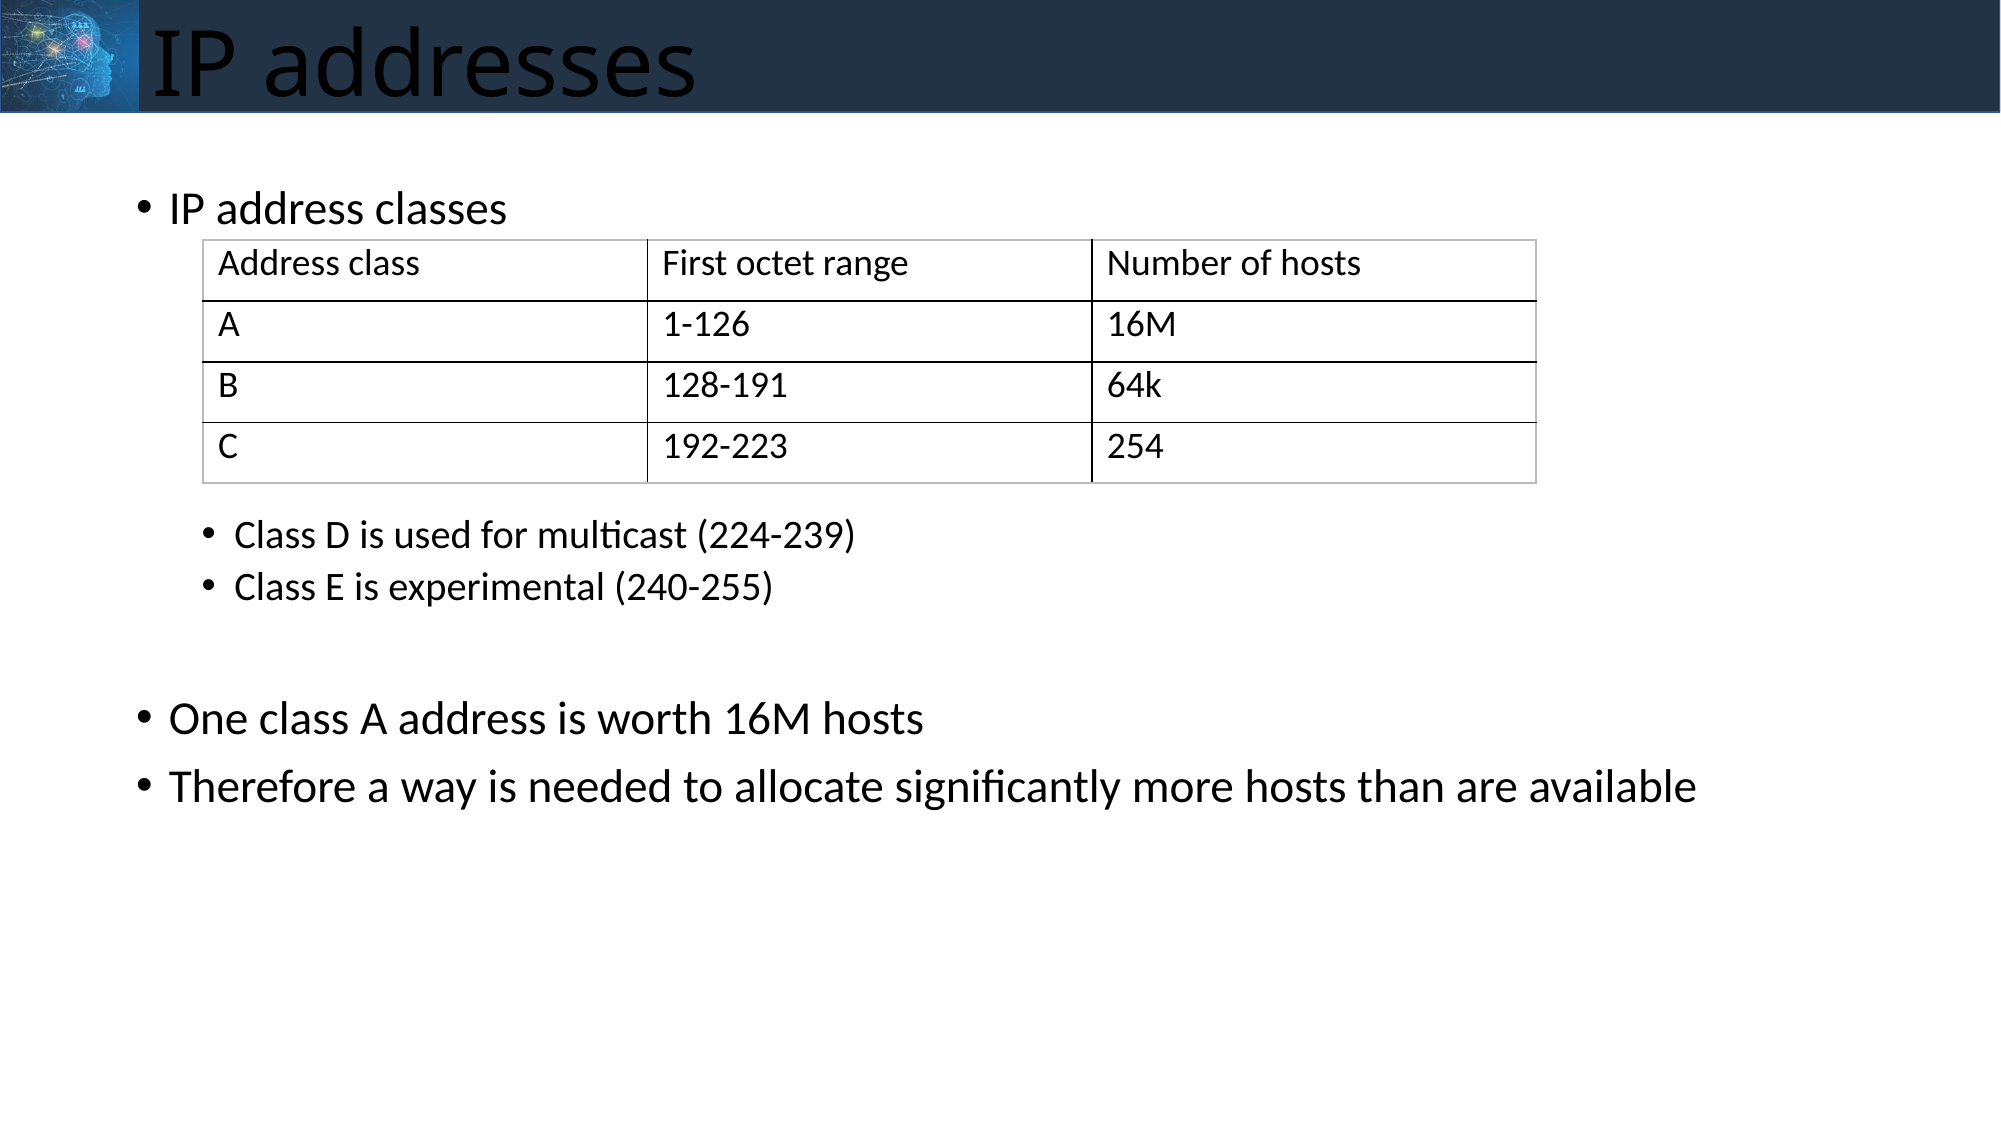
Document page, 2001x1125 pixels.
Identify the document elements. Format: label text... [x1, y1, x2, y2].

table_cell 16M [1093, 302, 1535, 361]
table_cell A [204, 302, 647, 361]
table_cell B [204, 363, 647, 422]
table_cell 1-126 [648, 302, 1091, 361]
table_cell 64k [1093, 363, 1535, 422]
table_header Address class [204, 241, 647, 300]
table_cell 128-191 [648, 363, 1091, 422]
list IP address classes Class D is used for multicast (224-239) Class E is experimental (240-255) One class A address is worth 16M hosts Therefore a way is needed to allocate significantly more hosts than are available [121, 176, 1728, 864]
table_cell C [204, 423, 647, 482]
table_header Number of hosts [1093, 241, 1535, 300]
title IP addresses [137, 0, 1863, 176]
picture [2, 0, 137, 111]
table_cell 192-223 [648, 423, 1091, 482]
table_header First octet range [648, 241, 1091, 300]
table_cell 254 [1093, 423, 1535, 482]
